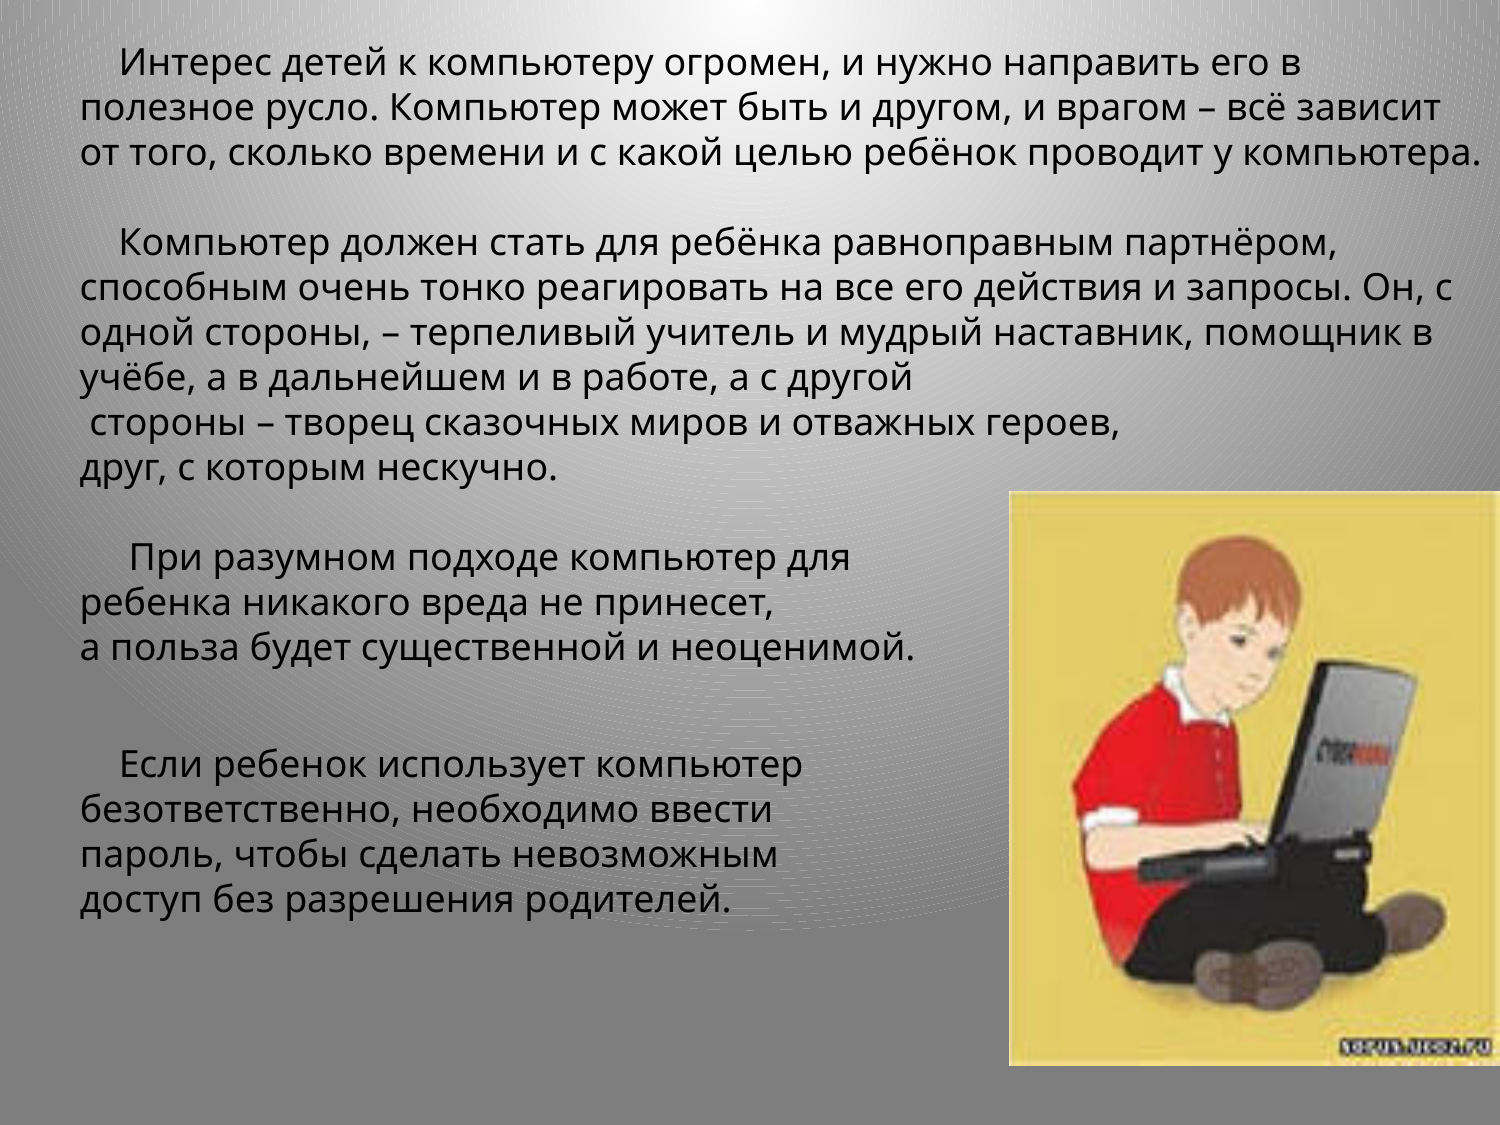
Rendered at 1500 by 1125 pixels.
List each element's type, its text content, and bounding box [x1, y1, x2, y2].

text_box Если ребенок использует компьютер безответственно, необходимо ввести пароль, чтобы сделать невозможным доступ без разрешения родителей. [64, 732, 886, 928]
text_box Интерес детей к компьютеру огромен, и нужно направить его в полезное русло. Компьютер может быть и другом, и врагом – всё зависит от того, сколько времени и с какой целью ребёнок проводит у компьютера. Компьютер должен стать для ребёнка равноправным партнёром, способным очень тонко реагировать на все его действия и запросы. Он, с одной стороны, – терпеливый учитель и мудрый наставник, помощник в учёбе, а в дальнейшем и в работе, а с другой стороны – творец сказочных миров и отважных героев, друг, с которым нескучно. При разумном подходе компьютер для ребенка никакого вреда не принесет, а польза будет существенной и неоценимой. [64, 30, 1500, 766]
picture [1009, 491, 1500, 1067]
